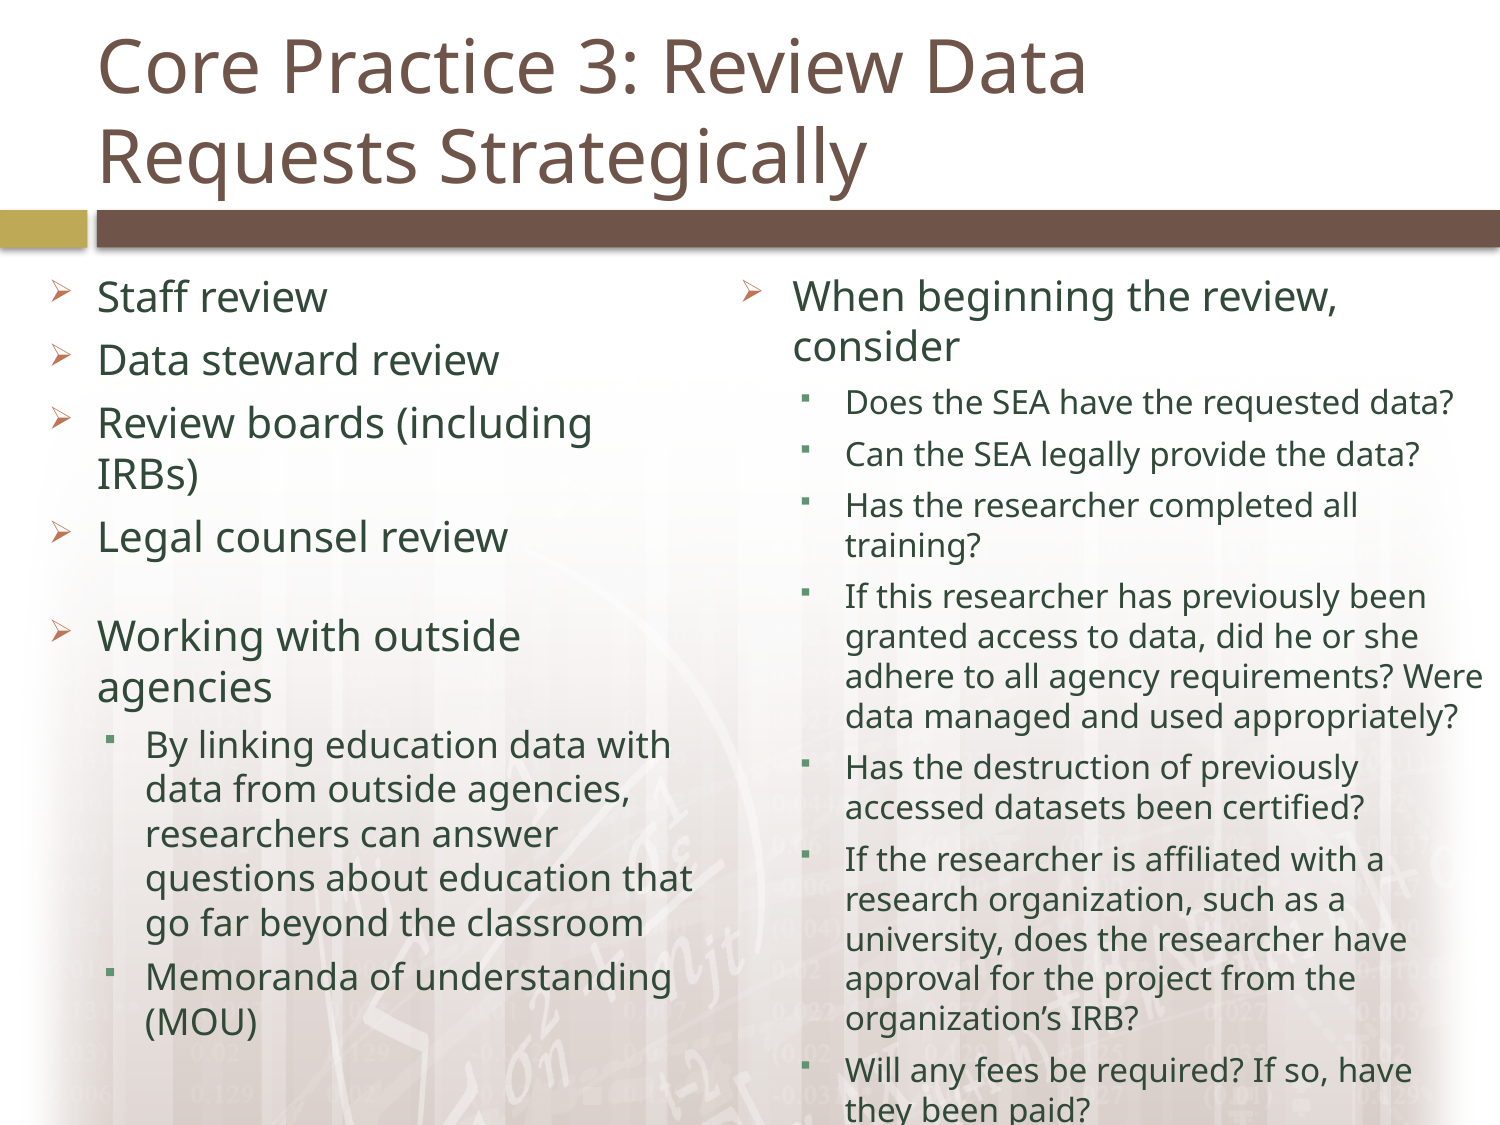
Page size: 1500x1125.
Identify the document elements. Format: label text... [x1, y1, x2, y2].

text_box Staff review Data steward review Review boards (including IRBs) Legal counsel review Working with outside agencies By linking education data with data from outside agencies, researchers can answer questions about education that go far beyond the classroom Memoranda of understanding (MOU) [33, 262, 713, 1075]
picture [0, 87, 1500, 1125]
text_box Core Practice 3: Review Data Requests Strategically [82, 37, 1438, 181]
text_box When beginning the review, consider Does the SEA have the requested data? Can the SEA legally provide the data? Has the researcher completed all training? If this researcher has previously been granted access to data, did he or she adhere to all agency requirements? Were data managed and used appropriately? Has the destruction of previously accessed datasets been certified? If the researcher is affiliated with a research organization, such as a university, does the researcher have approval for the project from the organization’s IRB? Will any fees be required? If so, have they been paid? Does the SEA have the available resources to assemble the data? [725, 262, 1500, 713]
